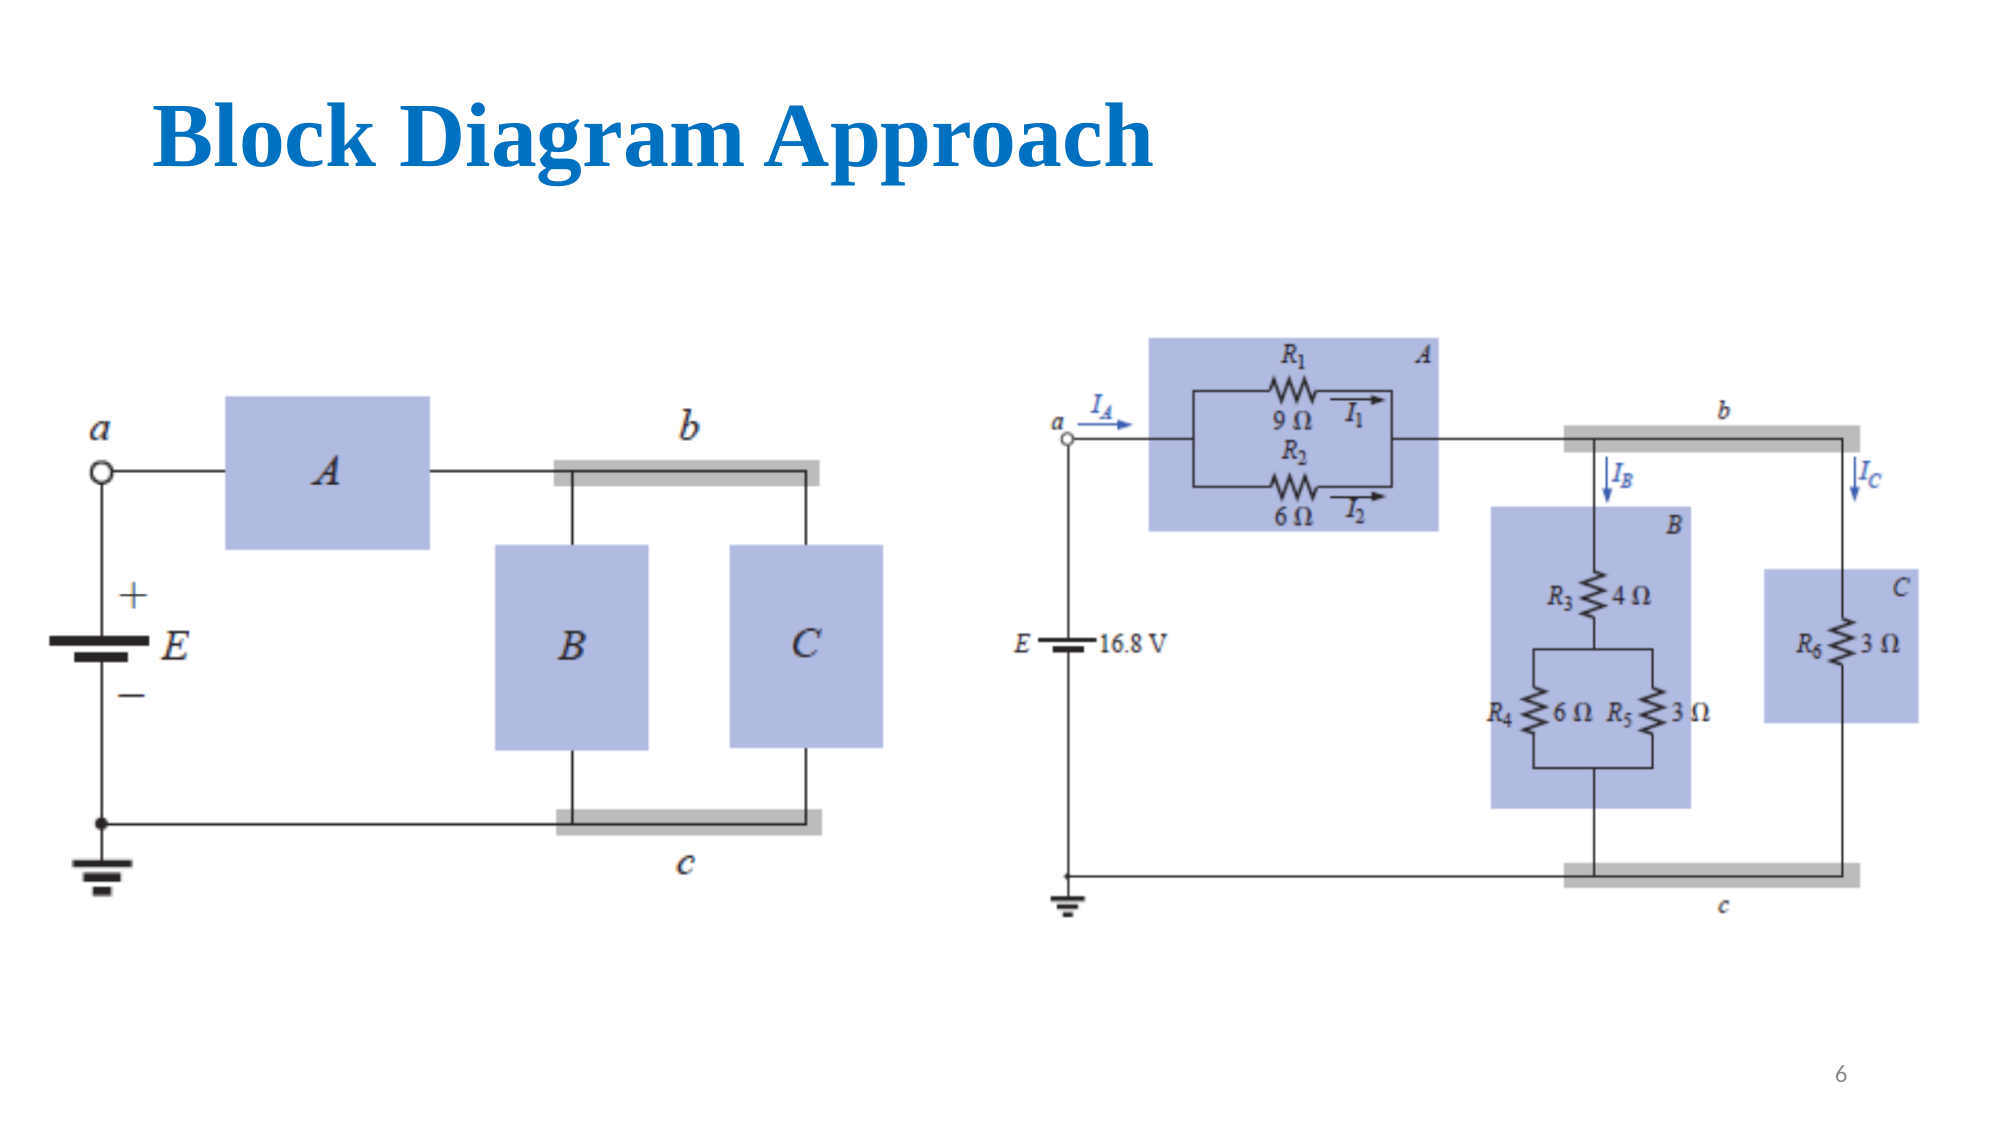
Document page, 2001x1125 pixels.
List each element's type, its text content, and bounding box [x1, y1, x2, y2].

title Block Diagram Approach [137, 59, 1863, 214]
slide_number 6 [1412, 1042, 1863, 1103]
picture [39, 377, 894, 920]
picture [1010, 299, 1987, 935]
